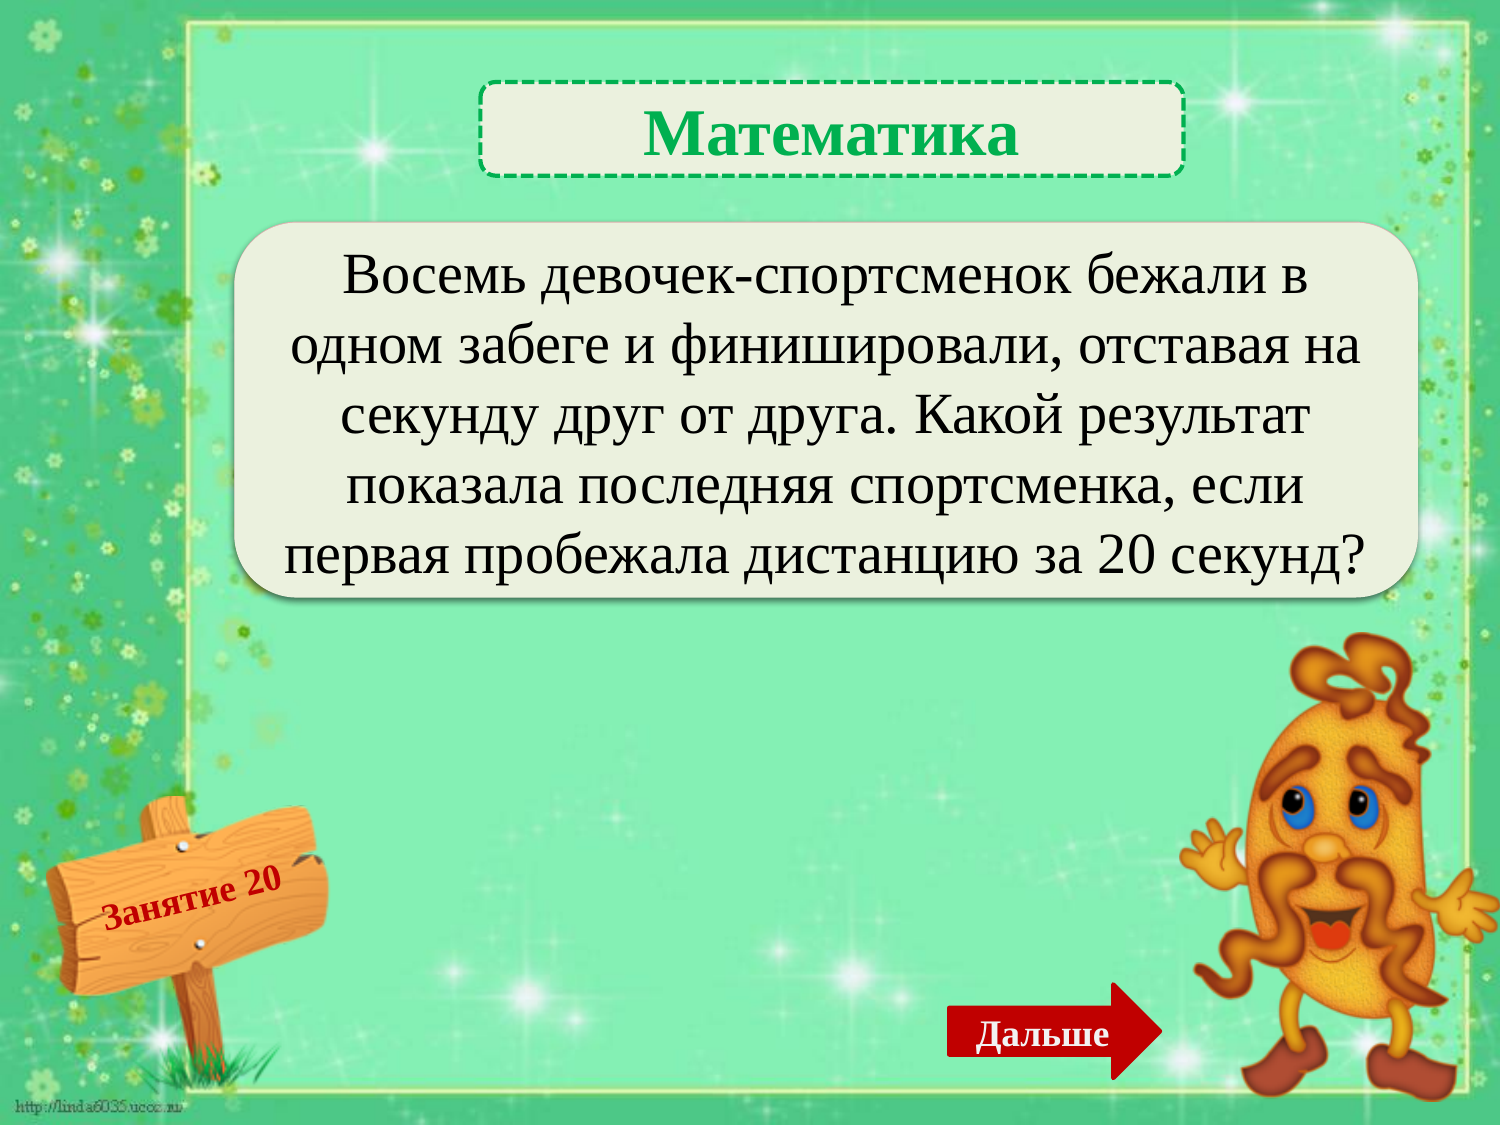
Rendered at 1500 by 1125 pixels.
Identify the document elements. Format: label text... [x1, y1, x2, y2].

text_box Математика [478, 79, 1186, 178]
picture [0, 0, 1500, 1125]
text_box Дальше [947, 982, 1163, 1081]
text_box [232, 220, 1421, 600]
